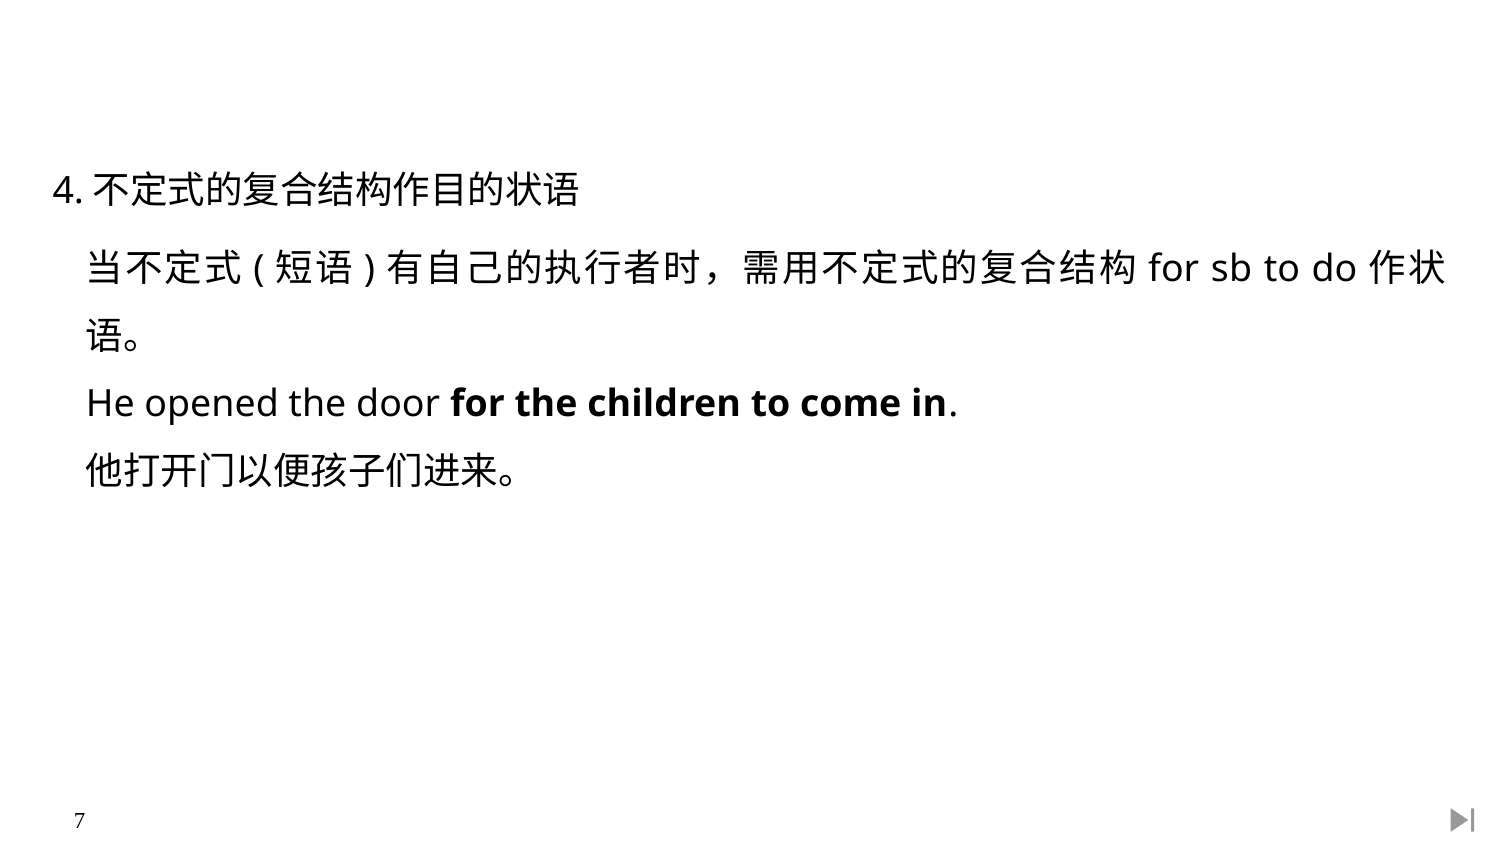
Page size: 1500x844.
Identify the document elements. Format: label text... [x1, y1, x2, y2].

text_box 4.不定式的复合结构作目的状语 [41, 138, 1424, 217]
text_box 当不定式(短语)有自己的执行者时，需用不定式的复合结构for sb to do作状语。 He opened the door for the children to come in. 他打开门以便孩子们进来。 [74, 215, 1458, 498]
